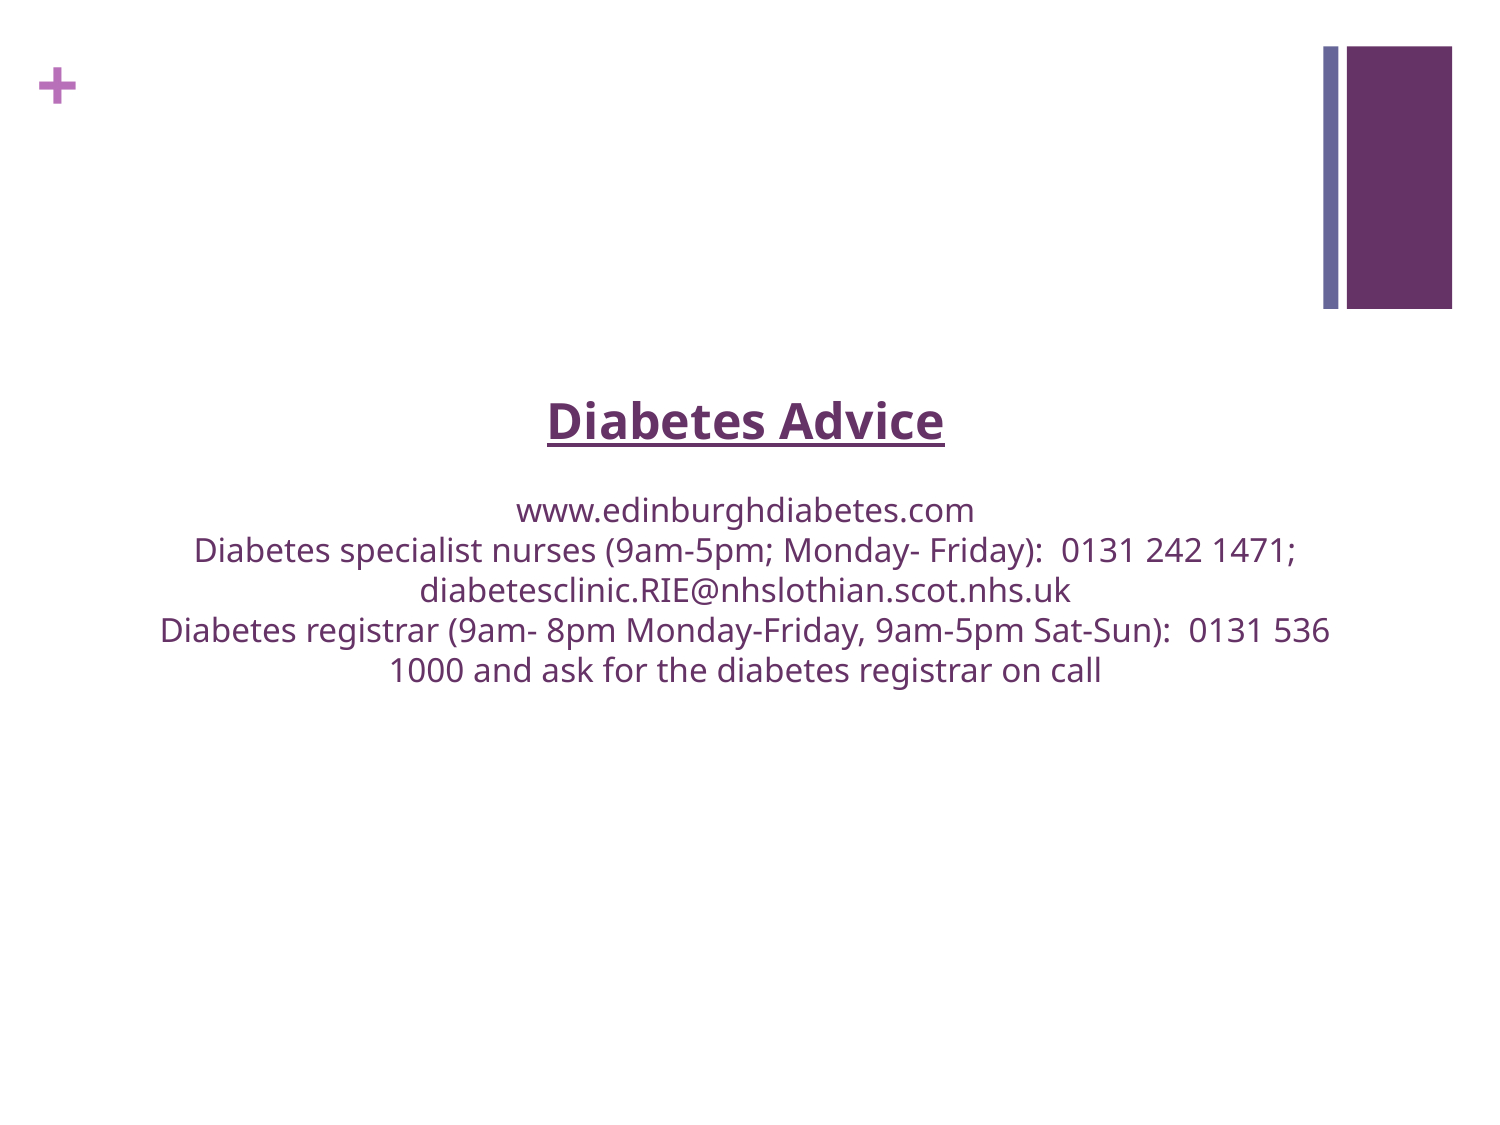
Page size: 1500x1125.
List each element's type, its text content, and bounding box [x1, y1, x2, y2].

title Diabetes Advice www.edinburghdiabetes.com Diabetes specialist nurses (9am-5pm; Monday- Friday): 0131 242 1471; diabetesclinic.RIE@nhslothian.scot.nhs.uk Diabetes registrar (9am- 8pm Monday-Friday, 9am-5pm Sat-Sun): 0131 536 1000 and ask for the diabetes registrar on call [126, 381, 1366, 679]
